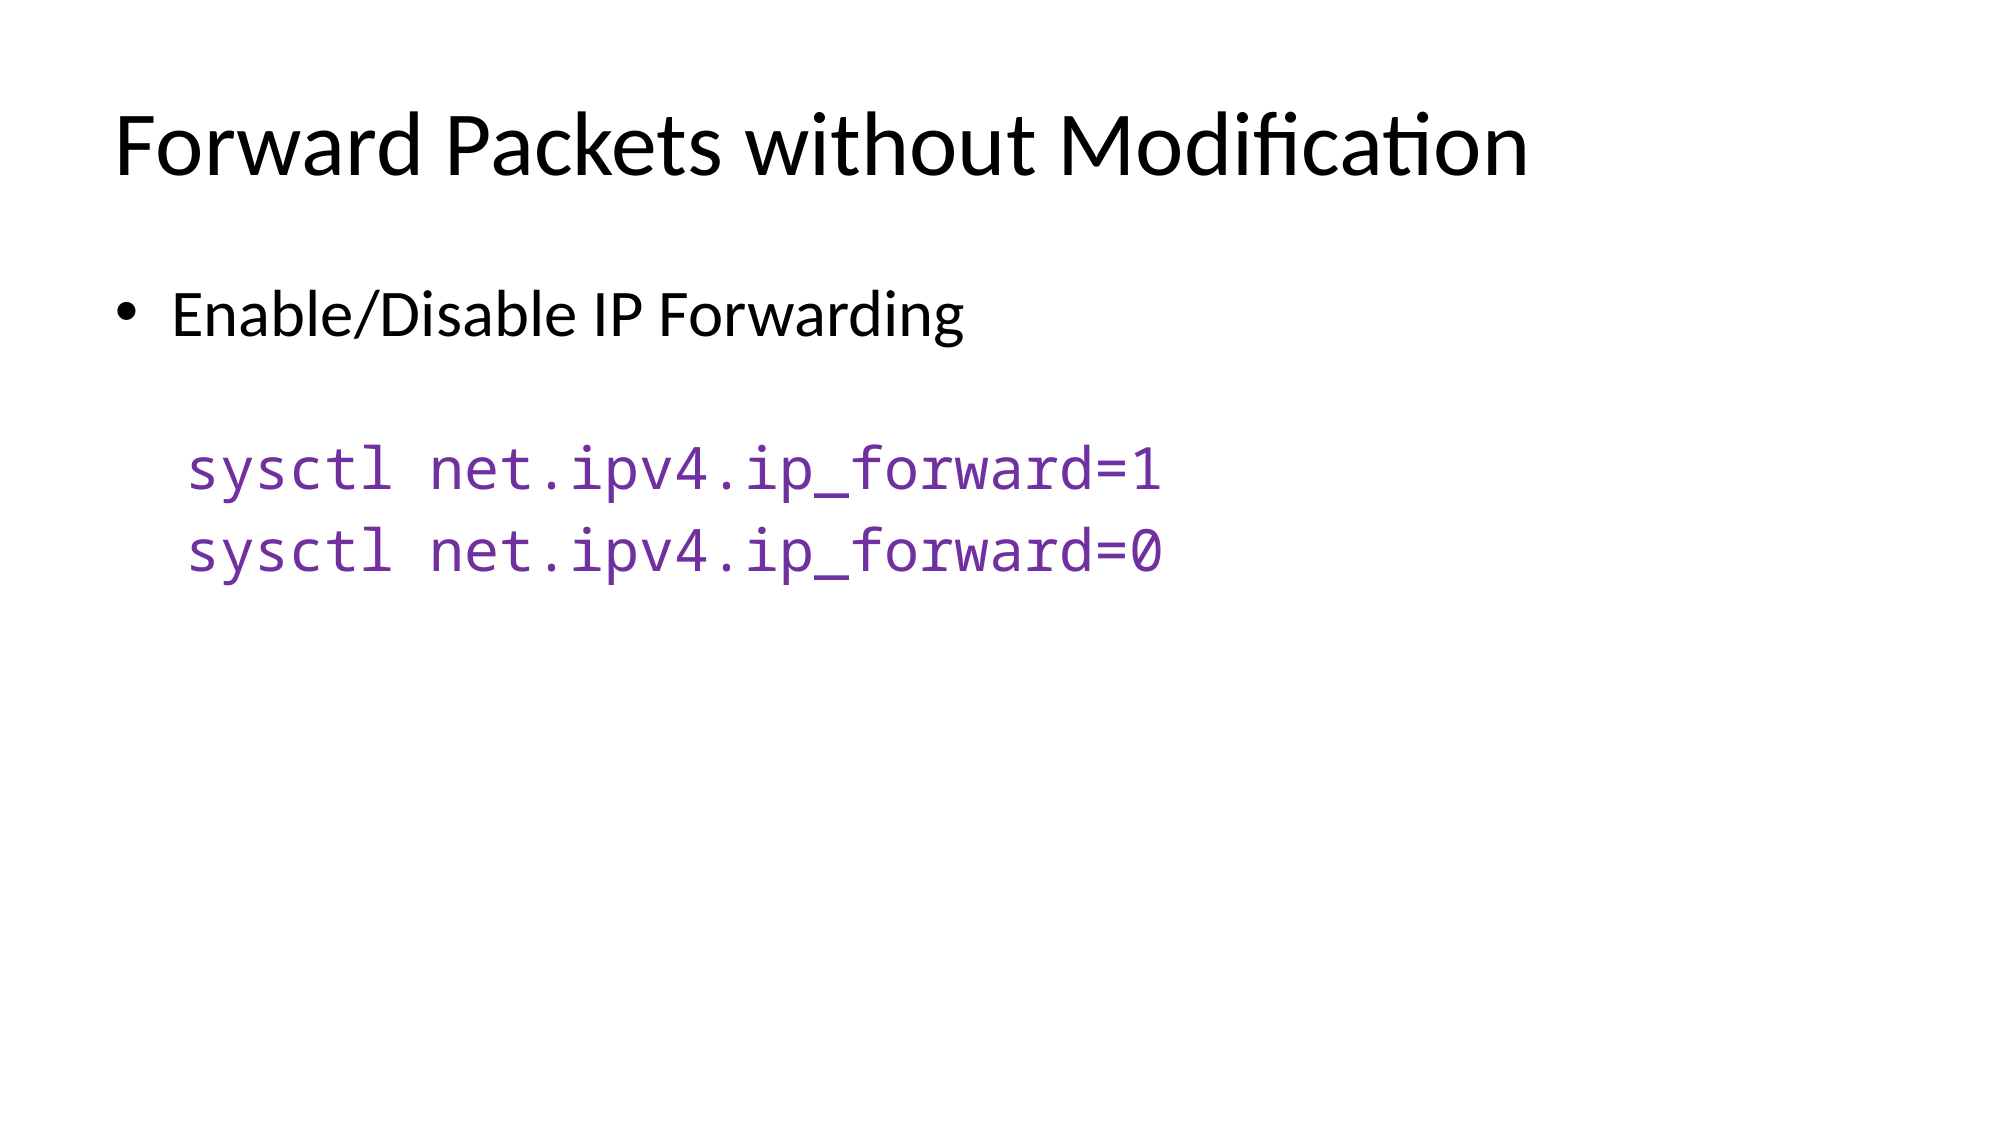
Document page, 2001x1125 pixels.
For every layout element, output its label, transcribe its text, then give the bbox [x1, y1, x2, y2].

list Enable/Disable IP Forwarding sysctl net.ipv4.ip_forward=1 sysctl net.ipv4.ip_forward=0 [99, 262, 1900, 1005]
title Forward Packets without Modification [99, 45, 1900, 233]
